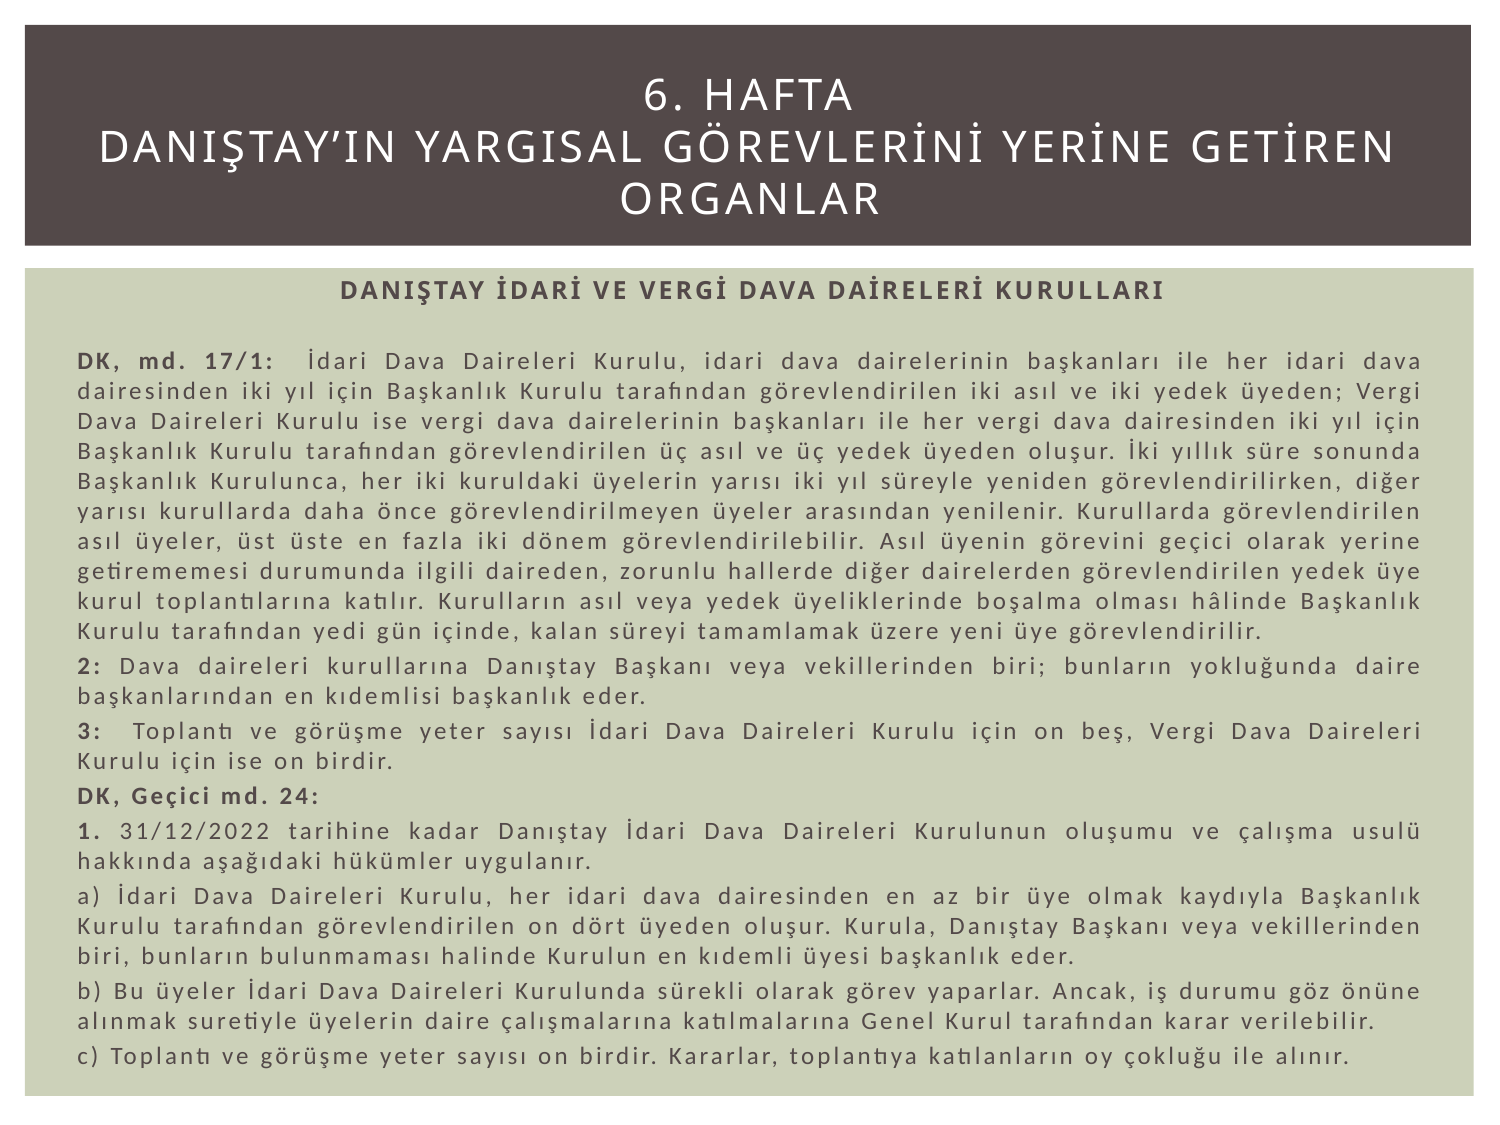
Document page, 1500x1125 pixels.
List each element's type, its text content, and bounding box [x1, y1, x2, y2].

title 6. Hafta DANIŞTAY’IN YARGISAL GÖREVLERİNİ YERİNE GETİREN ORGANLAR [62, 58, 1438, 232]
list DANIŞTAY İDARİ VE VERGİ DAVA DAİRELERİ KURULLARI DK, md. 17/1: İdari Dava Daireleri Kurulu, idari dava dairelerinin başkanları ile her idari dava dairesinden iki yıl için Başkanlık Kurulu tarafından görevlendirilen iki asıl ve iki yedek üyeden; Vergi Dava Daireleri Kurulu ise vergi dava dairelerinin başkanları ile her vergi dava dairesinden iki yıl için Başkanlık Kurulu tarafından görevlendirilen üç asıl ve üç yedek üyeden oluşur. İki yıllık süre sonunda Başkanlık Kurulunca, her iki kuruldaki üyelerin yarısı iki yıl süreyle yeniden görevlendirilirken, diğer yarısı kurullarda daha önce görevlendirilmeyen üyeler arasından yenilenir. Kurullarda görevlendirilen asıl üyeler, üst üste en fazla iki dönem görevlendirilebilir. Asıl üyenin görevini geçici olarak yerine getirememesi durumunda ilgili daireden, zorunlu hallerde diğer dairelerden görevlendirilen yedek üye kurul toplantılarına katılır. Kurulların asıl veya yedek üyeliklerinde boşalma olması hâlinde Başkanlık Kurulu tarafından yedi gün içinde, kalan süreyi tamamlamak üzere yeni üye görevlendirilir. 2: Dava daireleri kurullarına Danıştay Başkanı veya vekillerinden biri; bunların yokluğunda daire başkanlarından en kıdemlisi başkanlık eder. 3: Toplantı ve görüşme yeter sayısı İdari Dava Daireleri Kurulu için on beş, Vergi Dava Daireleri Kurulu için ise on birdir. DK, Geçici md. 24: 1. 31/12/2022 tarihine kadar Danıştay İdari Dava Daireleri Kurulunun oluşumu ve çalışma usulü hakkında aşağıdaki hükümler uygulanır. a) İdari Dava Daireleri Kurulu, her idari dava dairesinden en az bir üye olmak kaydıyla Başkanlık Kurulu tarafından görevlendirilen on dört üyeden oluşur. Kurula, Danıştay Başkanı veya vekillerinden biri, bunların bulunmaması halinde Kurulun en kıdemli üyesi başkanlık eder. b) Bu üyeler İdari Dava Daireleri Kurulunda sürekli olarak görev yaparlar. Ancak, iş durumu göz önüne alınmak suretiyle üyelerin daire çalışmalarına katılmalarına Genel Kurul tarafından karar verilebilir. c) Toplantı ve görüşme yeter sayısı on birdir. Kararlar, toplantıya katılanların oy çokluğu ile alınır. [62, 267, 1442, 1125]
